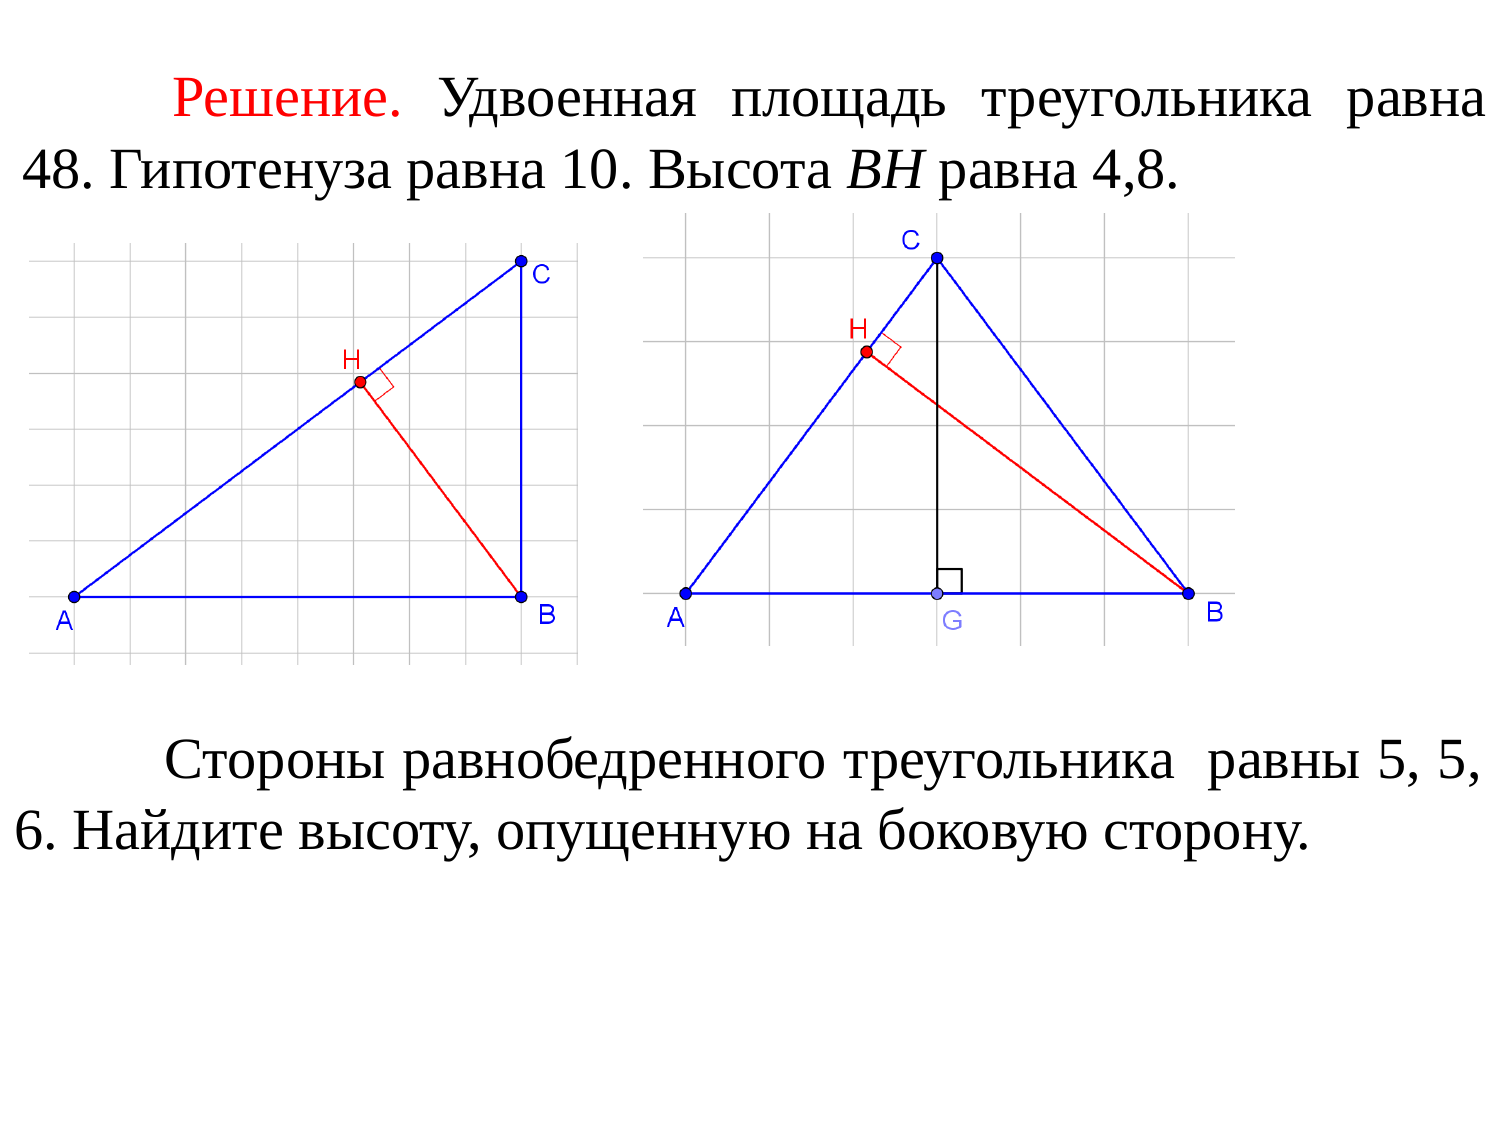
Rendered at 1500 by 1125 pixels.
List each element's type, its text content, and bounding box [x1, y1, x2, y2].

picture [29, 243, 578, 665]
picture [643, 213, 1235, 646]
text_box Решение. Удвоенная площадь треугольника равна 48. Гипотенуза равна 10. Высота BH равна 4,8. [7, 42, 1500, 208]
text_box Стороны равнобедренного треугольника равны 5, 5, 6. Найдите высоту, опущенную на боковую сторону. [0, 704, 1498, 869]
